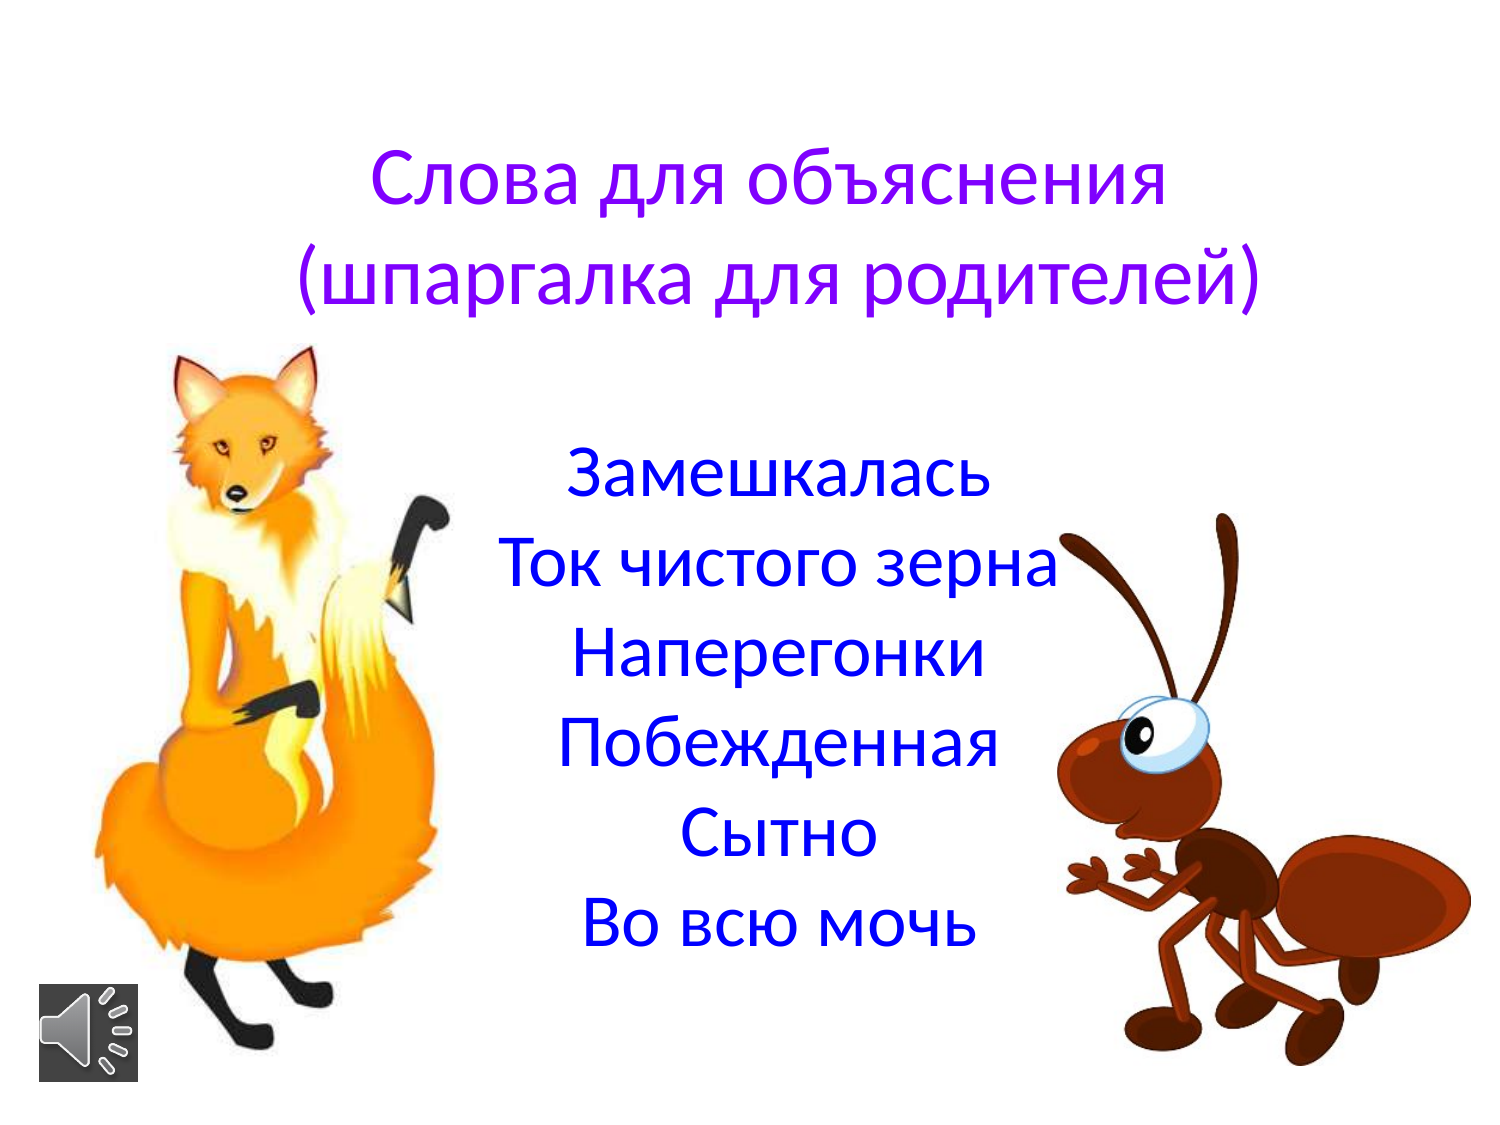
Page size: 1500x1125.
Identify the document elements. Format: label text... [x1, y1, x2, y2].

text_box Слова для объяснения (шпаргалка для родителей) Замешкалась Ток чистого зерна Наперегонки Побежденная Сытно Во всю мочь [88, 113, 1471, 969]
picture [1056, 512, 1471, 1066]
picture [38, 342, 485, 1084]
